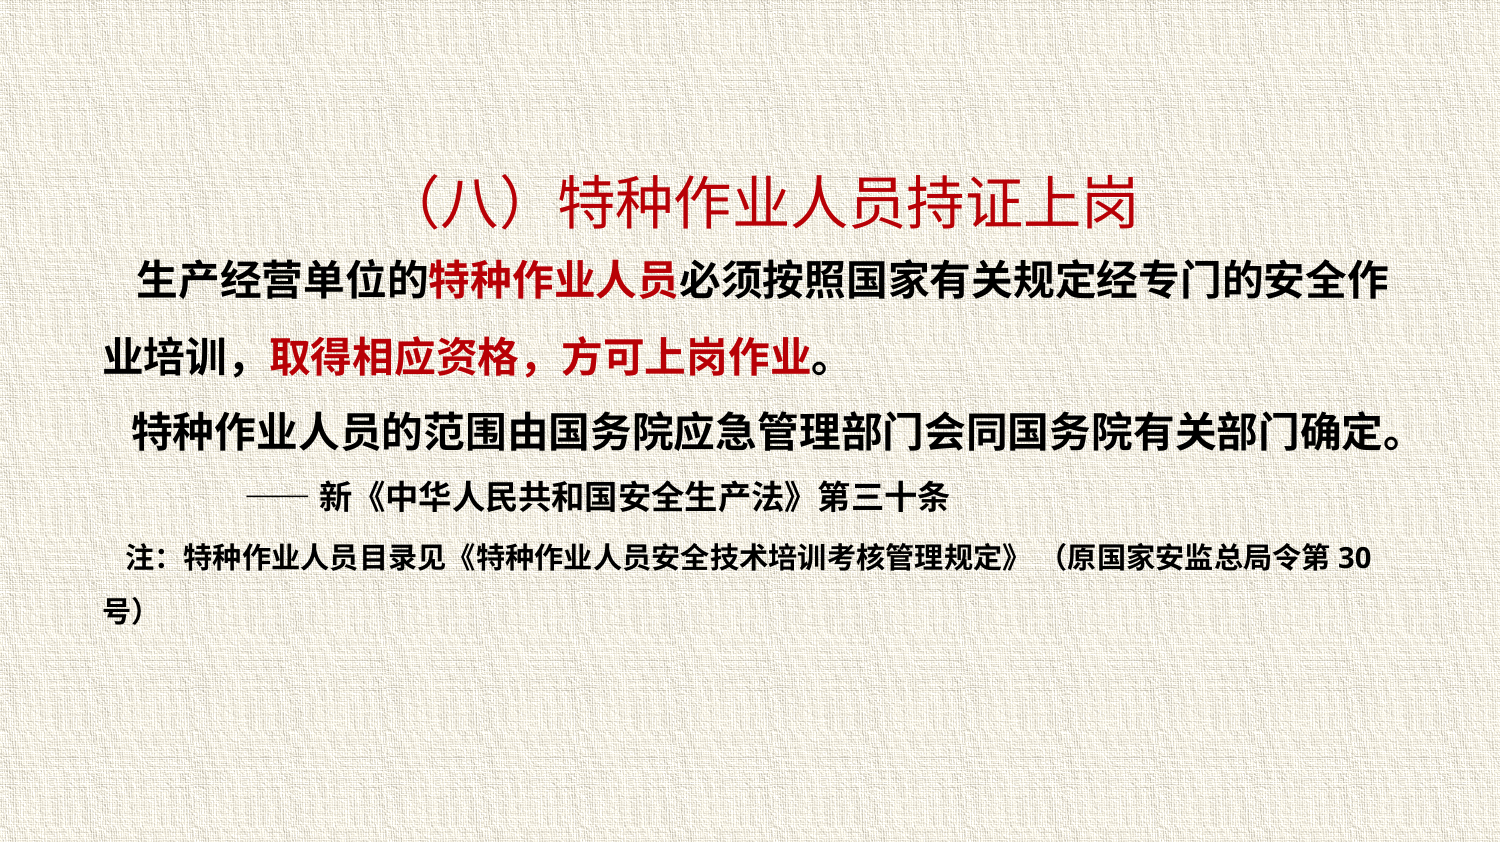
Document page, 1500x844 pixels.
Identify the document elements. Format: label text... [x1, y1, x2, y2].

text_box （八）特种作业人员持证上岗 [203, 158, 1320, 208]
picture [0, 0, 1500, 842]
text_box 生产经营单位的特种作业人员必须按照国家有关规定经专门的安全作业培训，取得相应资格，方可上岗作业。 特种作业人员的范围由国务院应急管理部门会同国务院有关部门确定。 ——新《中华人民共和国安全生产法》第三十条 注：特种作业人员目录见《特种作业人员安全技术培训考核管理规定》 （原国家安监总局令第30号） [87, 208, 1436, 636]
